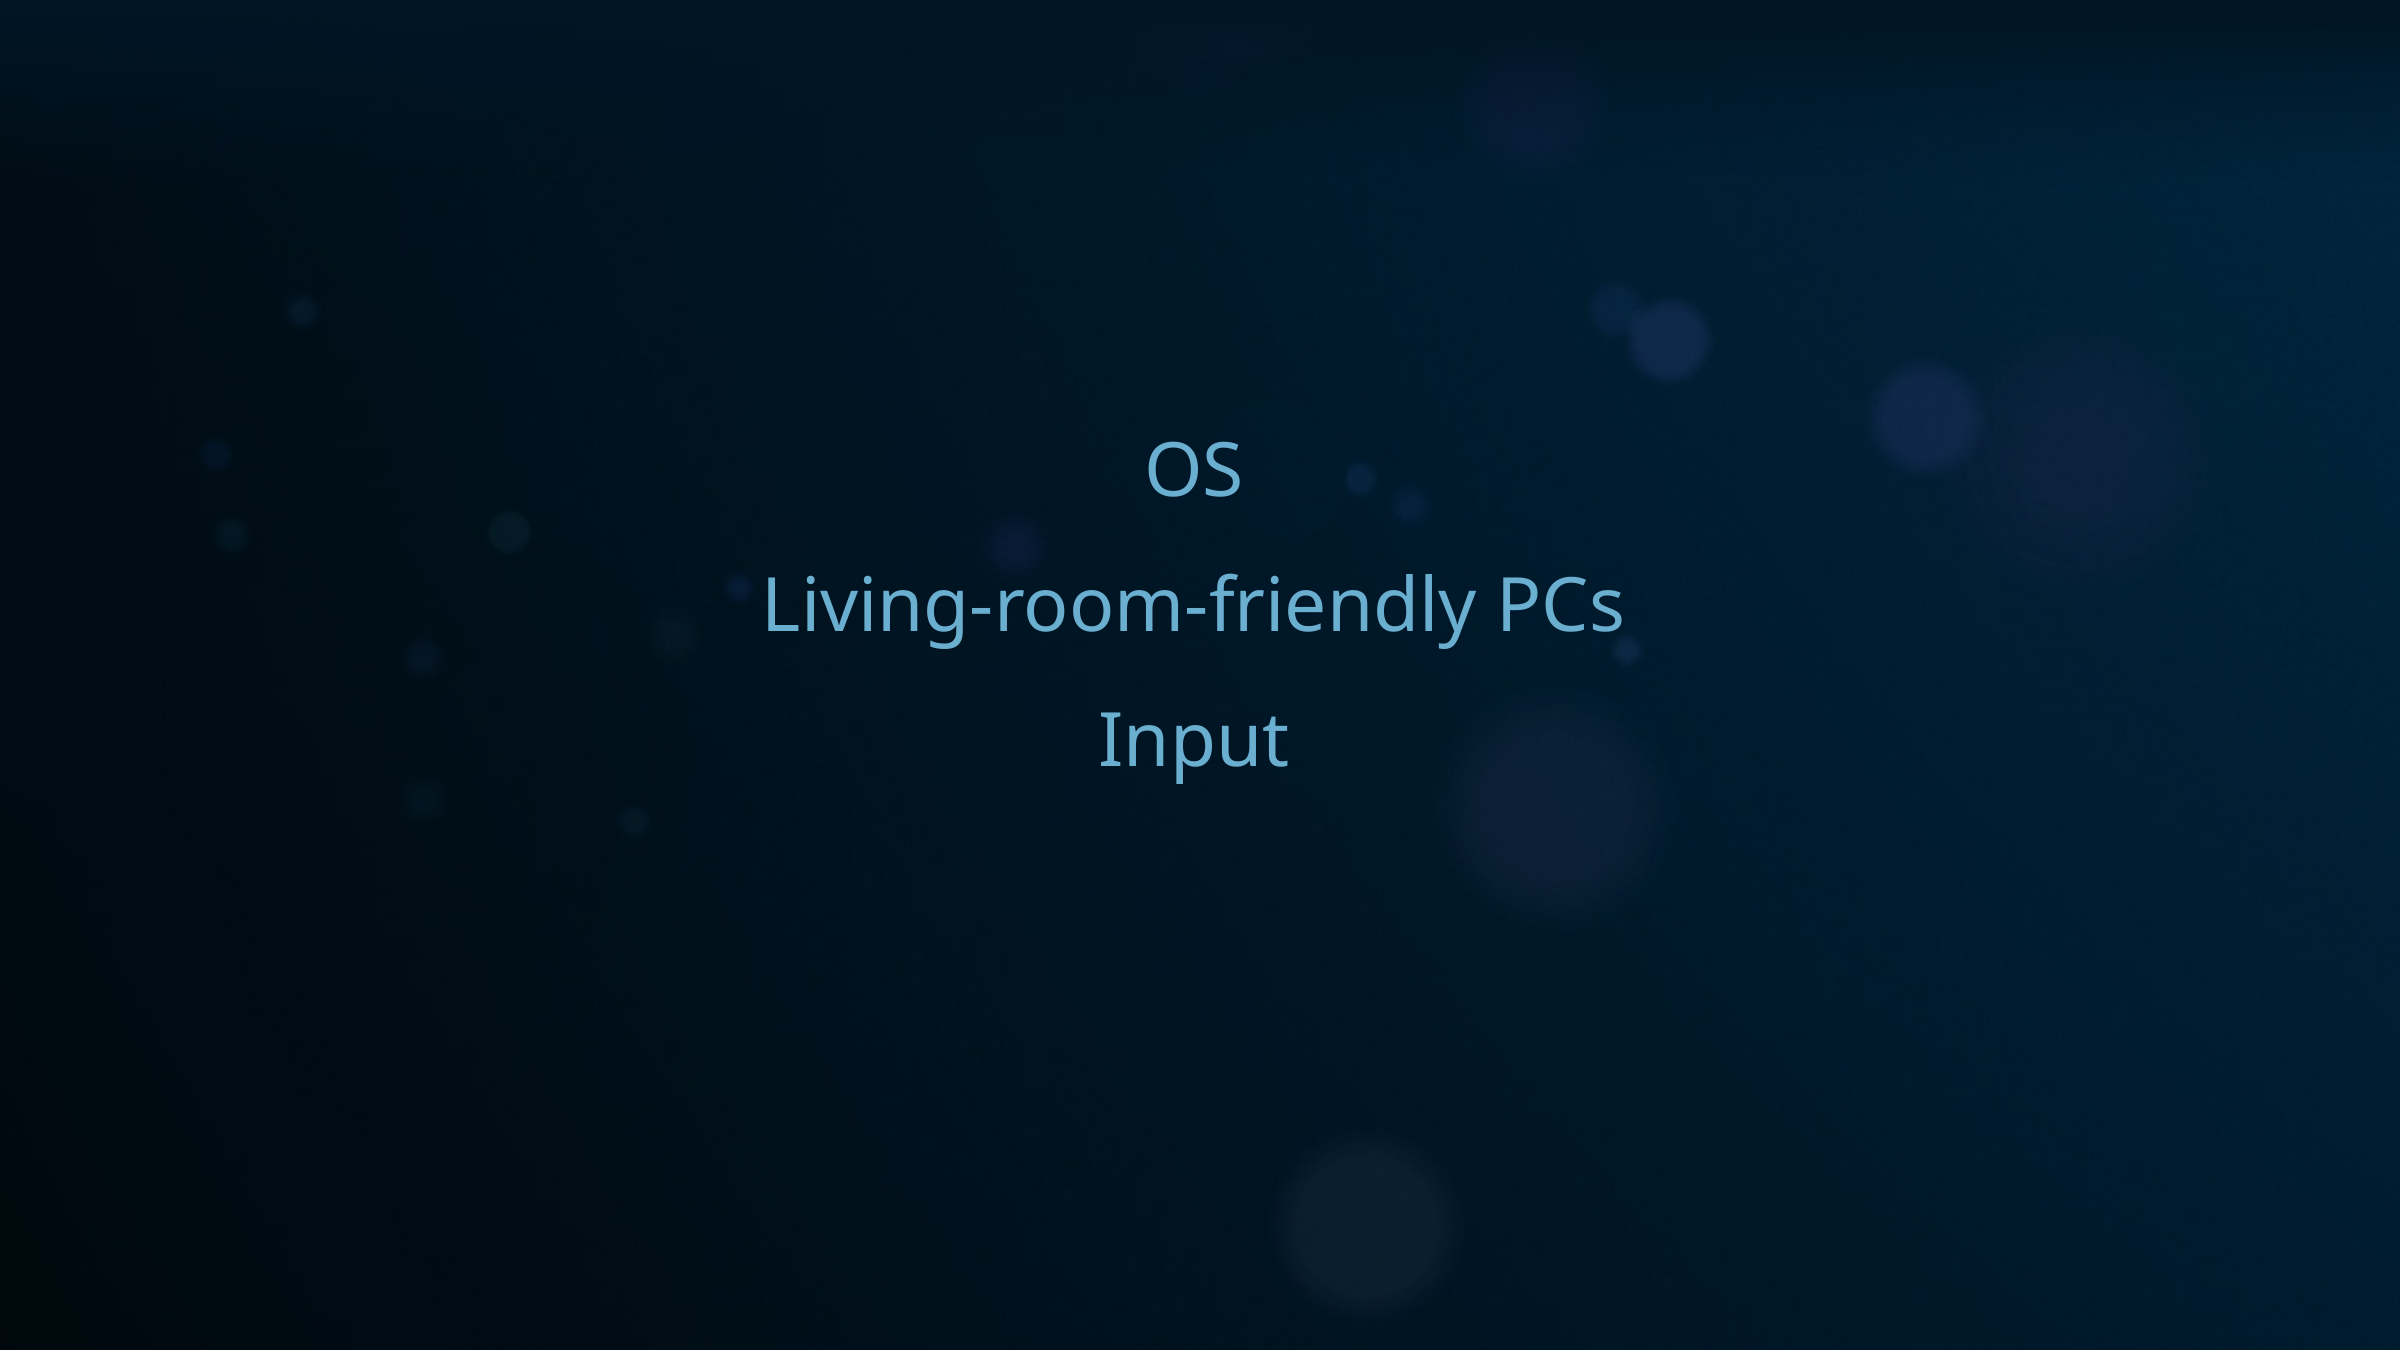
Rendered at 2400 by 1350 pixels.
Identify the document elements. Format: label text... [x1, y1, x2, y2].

picture [0, 0, 2400, 1350]
text_box OS Living-room-friendly PCs Input [747, 369, 1642, 789]
